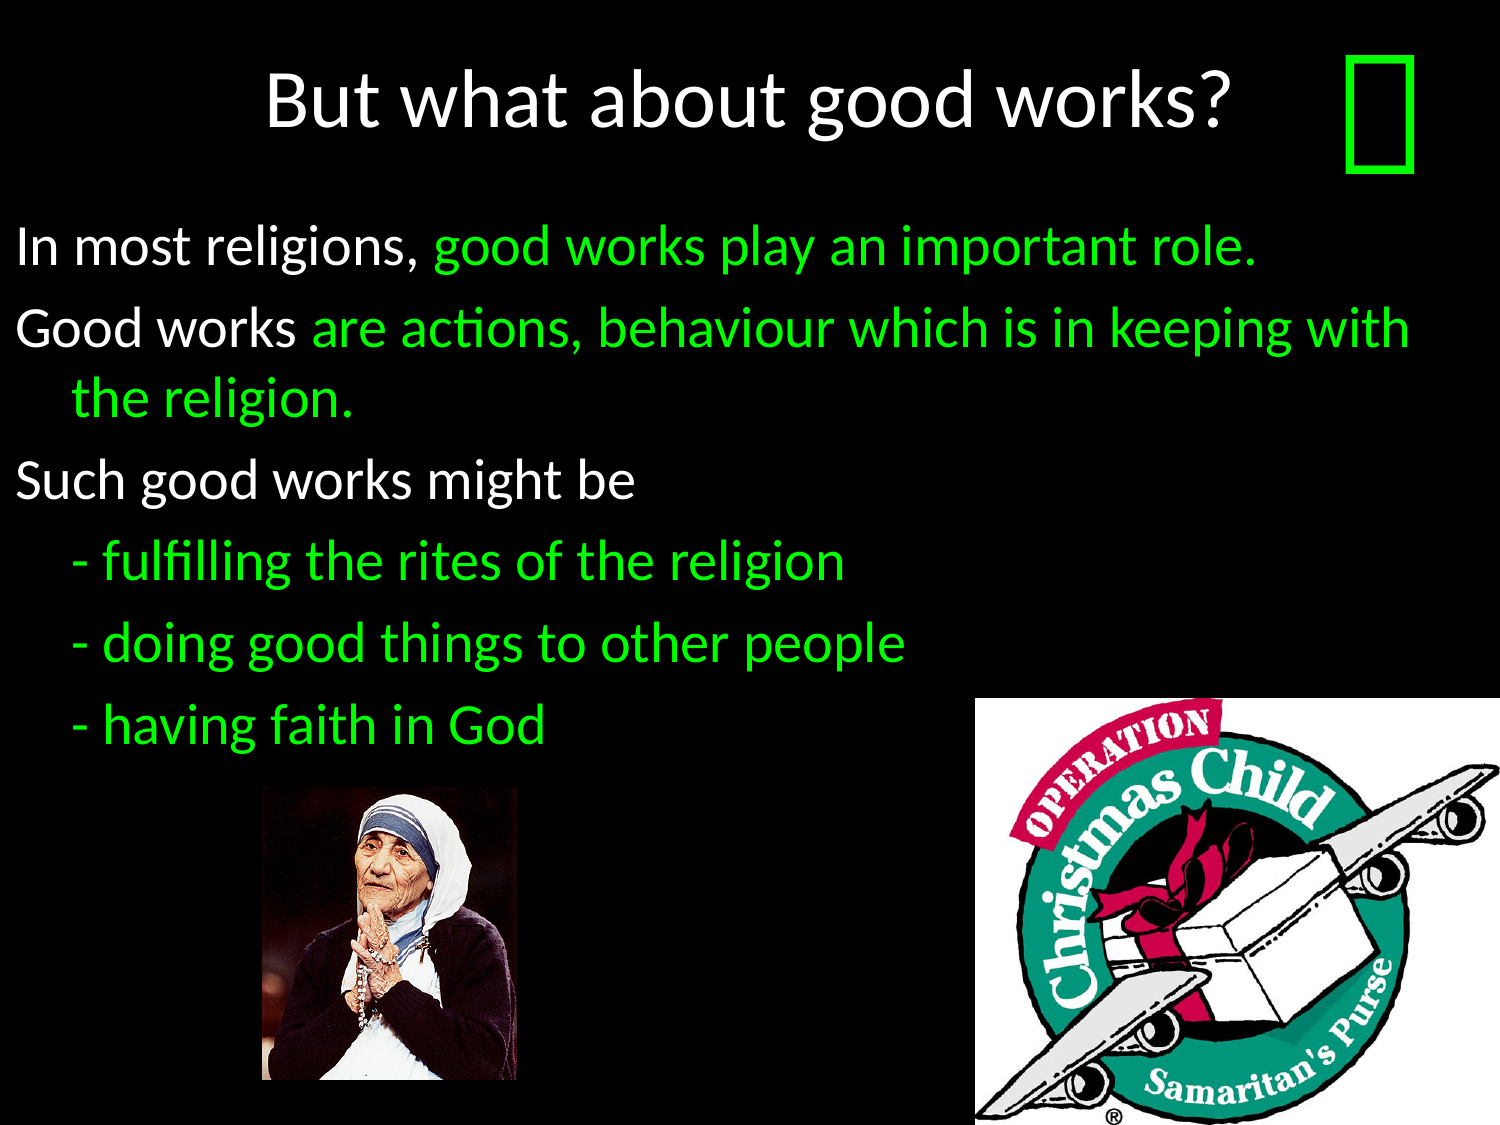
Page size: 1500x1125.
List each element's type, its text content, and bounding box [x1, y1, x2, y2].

list In most religions, good works play an important role. Good works are actions, behaviour which is in keeping with the religion. Such good works might be - fulfilling the rites of the religion - doing good things to other people - having faith in God [0, 200, 1500, 1125]
picture [262, 787, 517, 1080]
text_box  [1261, 0, 1500, 215]
picture [974, 698, 1500, 1125]
title But what about good works? [0, 0, 1261, 188]
